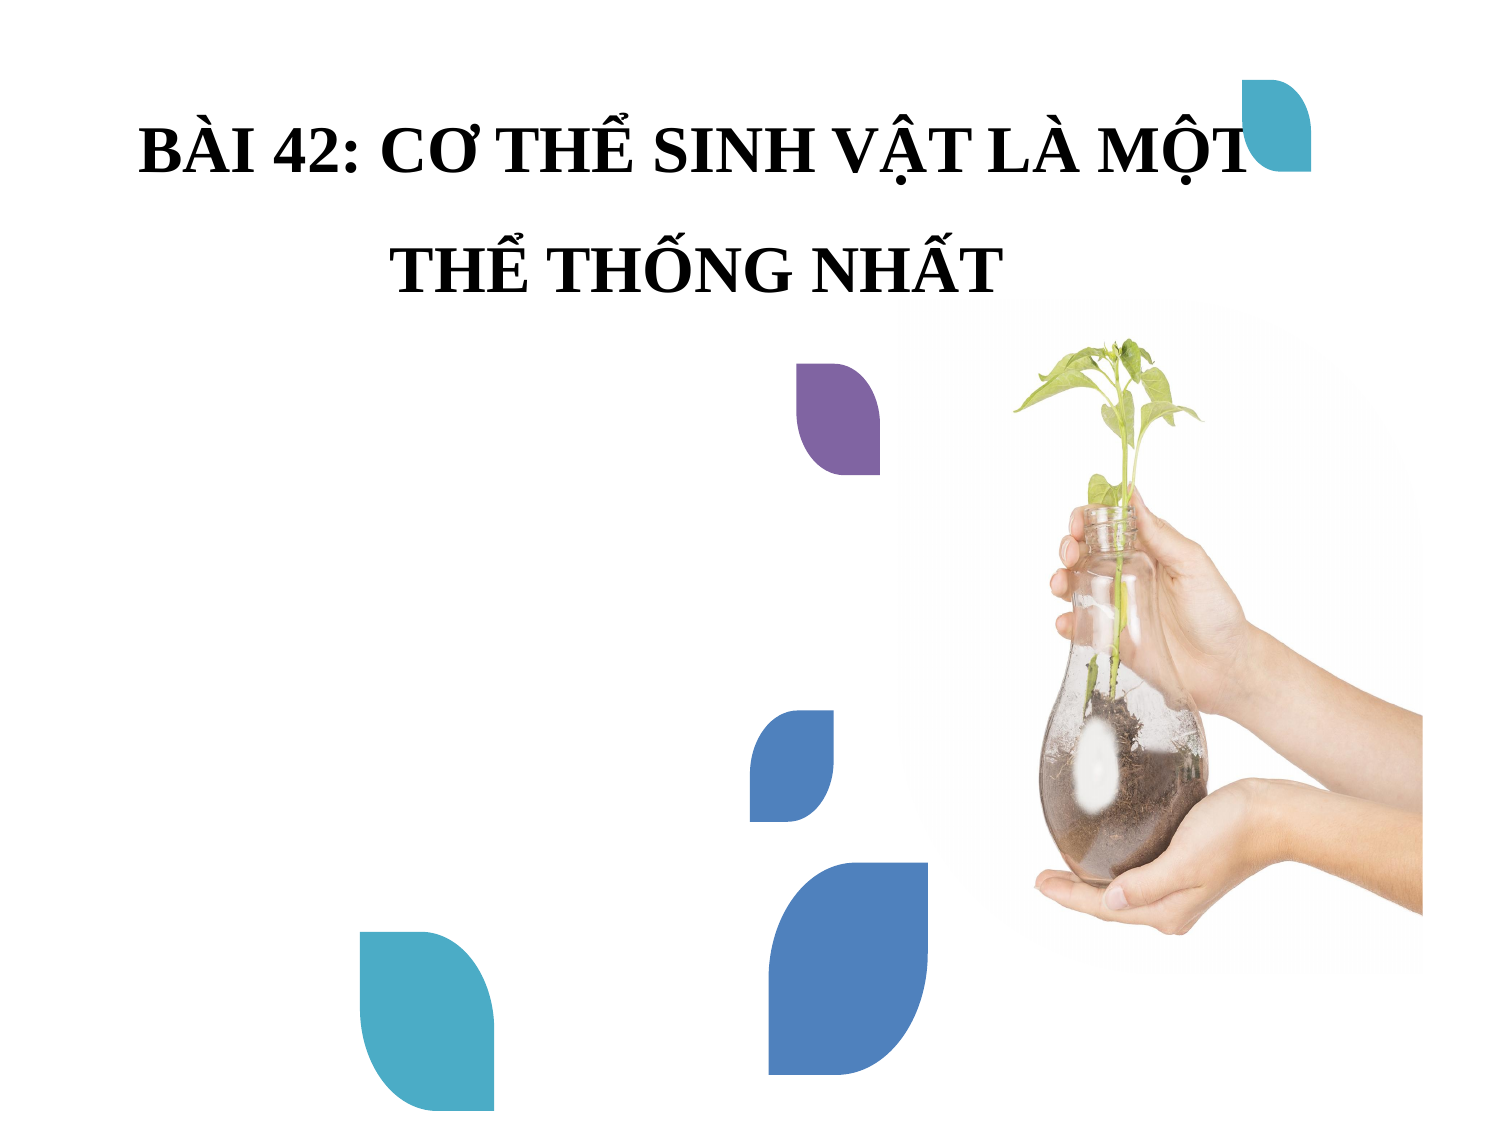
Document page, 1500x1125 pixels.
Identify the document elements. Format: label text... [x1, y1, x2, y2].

text_box [359, 931, 495, 1111]
picture [897, 299, 1423, 975]
text_box [768, 862, 925, 1075]
text_box [796, 363, 880, 476]
title BÀI 42: CƠ THỂ SINH VẬT LÀ MỘT THỂ THỐNG NHẤT [62, 50, 1333, 485]
text_box [1242, 79, 1312, 172]
text_box [749, 710, 834, 822]
